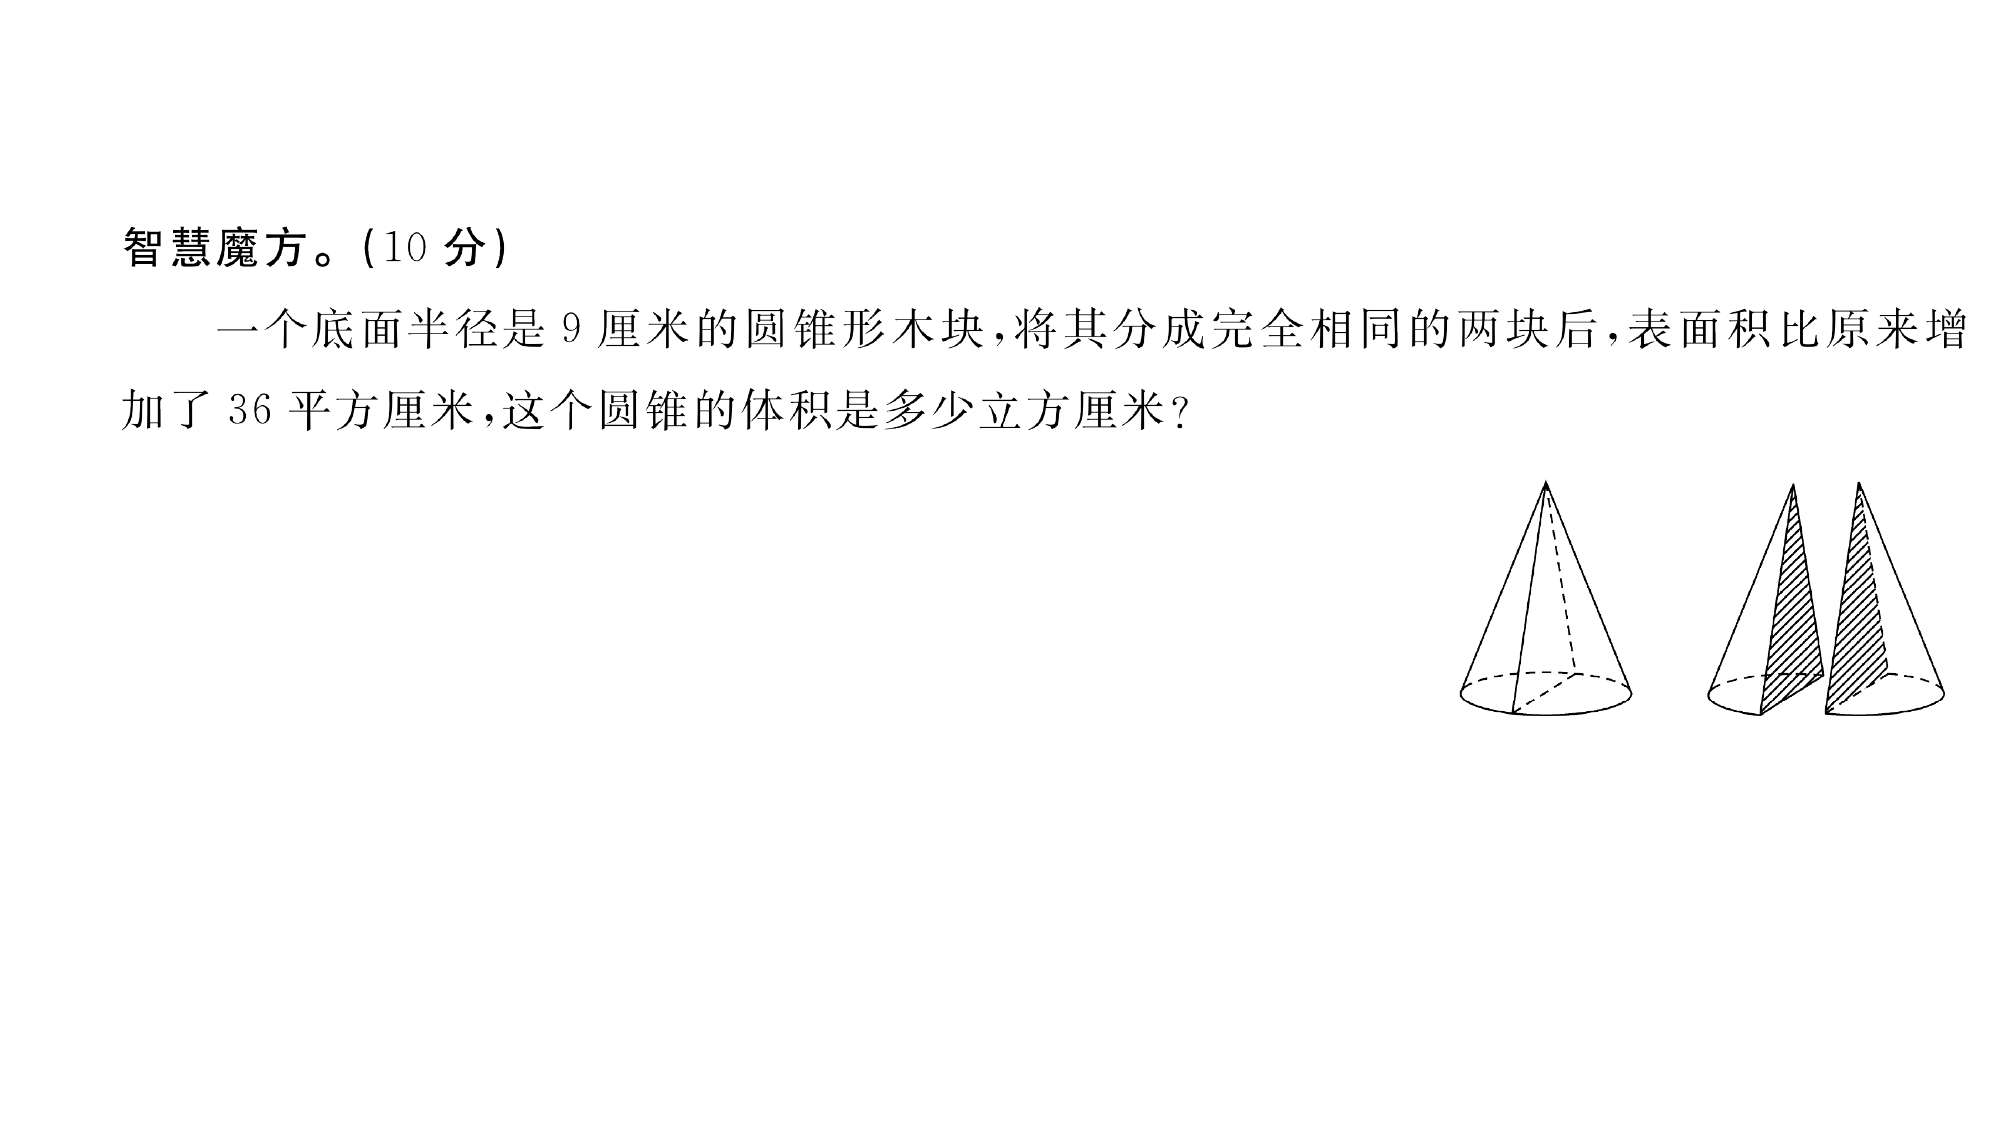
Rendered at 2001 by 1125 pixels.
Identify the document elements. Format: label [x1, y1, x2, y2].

picture [118, 177, 2000, 800]
